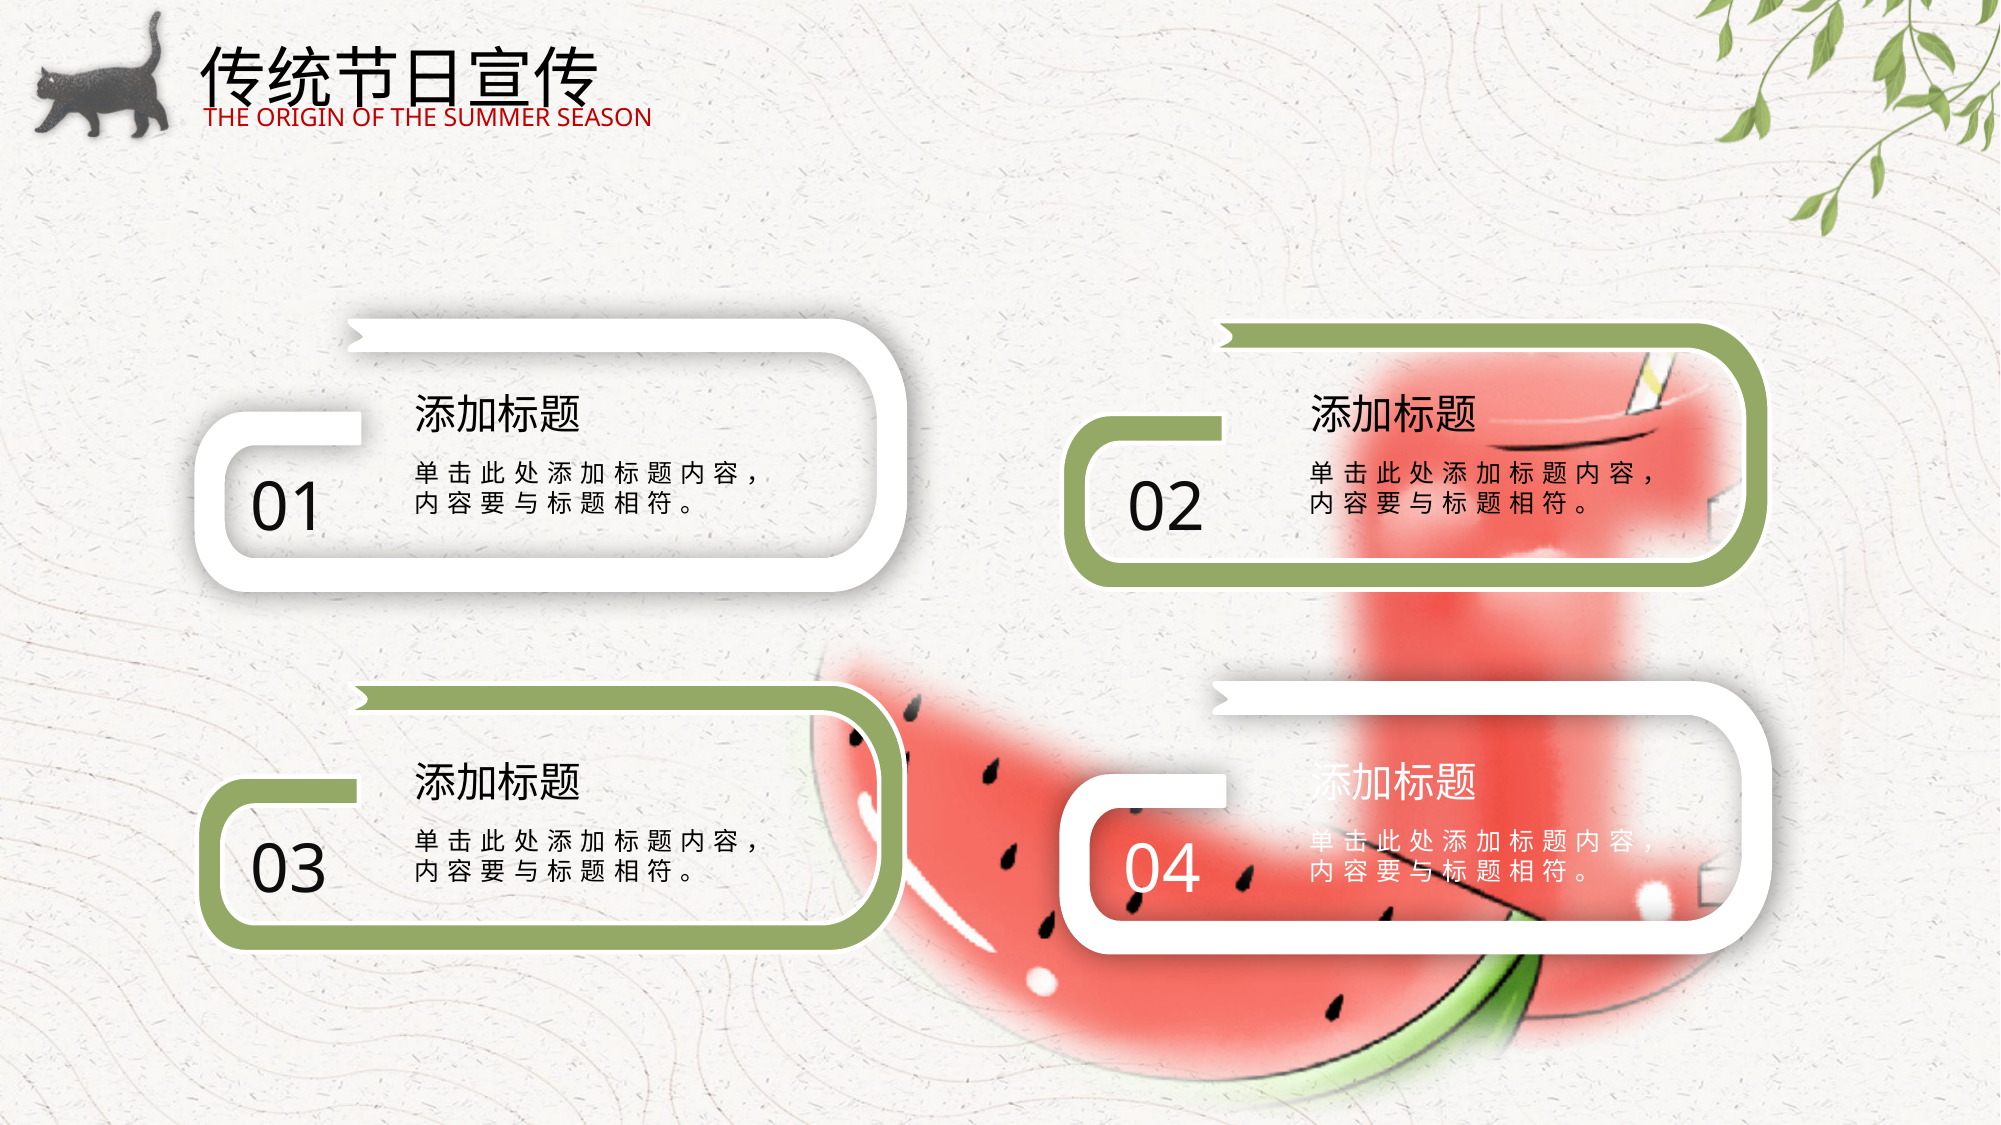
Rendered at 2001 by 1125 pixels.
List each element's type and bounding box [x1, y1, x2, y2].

text_box [196, 683, 905, 953]
text_box [1061, 683, 1770, 953]
text_box [1061, 320, 1770, 590]
text_box [195, 28, 788, 140]
picture [0, 0, 2001, 1125]
text_box [196, 320, 905, 590]
